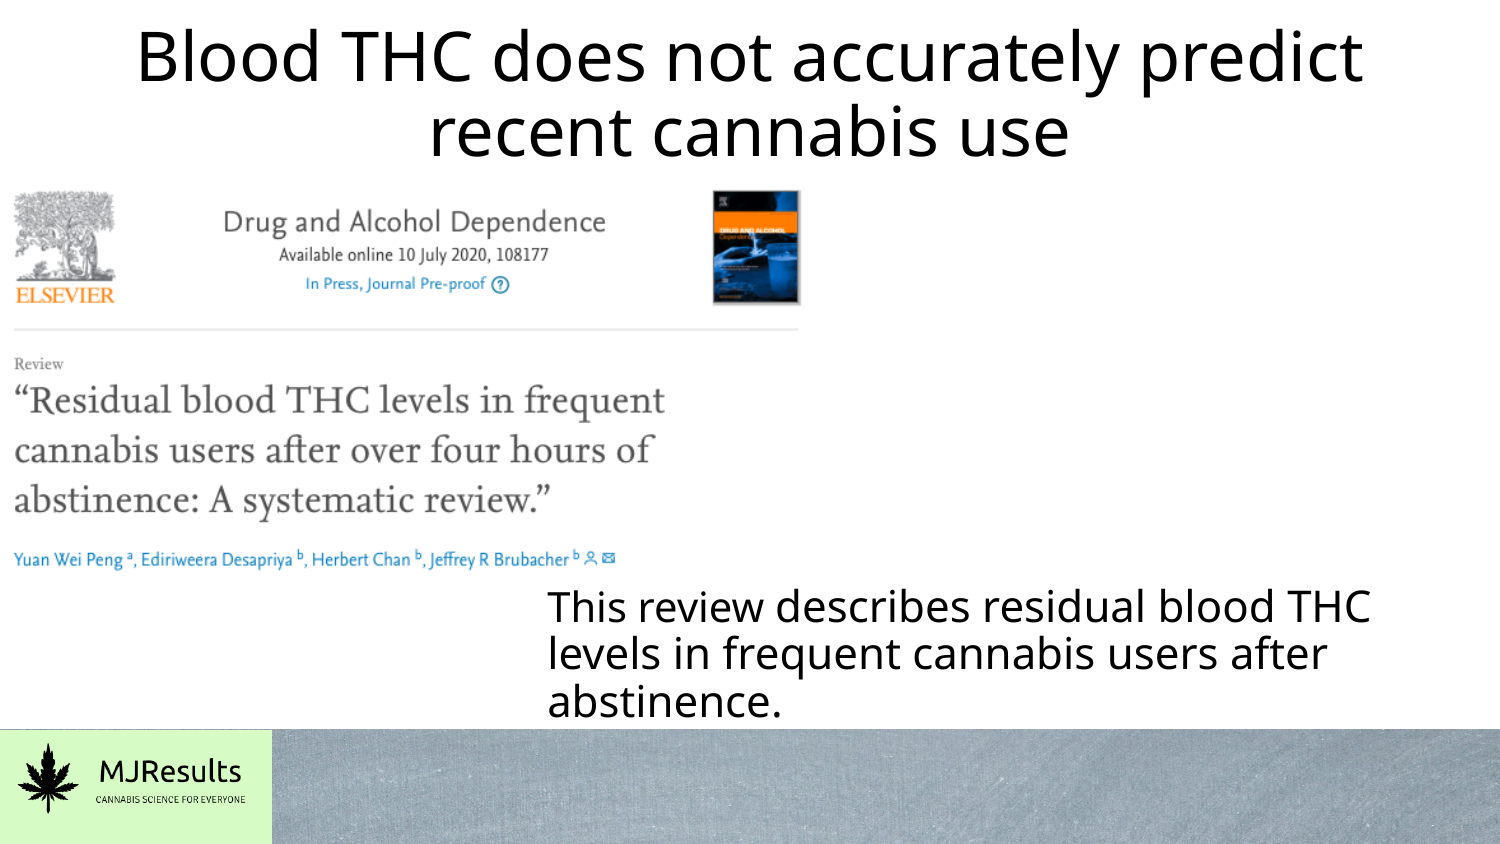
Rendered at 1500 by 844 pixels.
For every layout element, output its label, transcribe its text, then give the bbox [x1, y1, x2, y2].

list This review describes residual blood THC levels in frequent cannabis users after abstinence. [520, 579, 1500, 743]
title Blood THC does not accurately predict recent cannabis use [16, 15, 1484, 179]
picture [0, 178, 815, 586]
picture [0, 729, 1500, 844]
